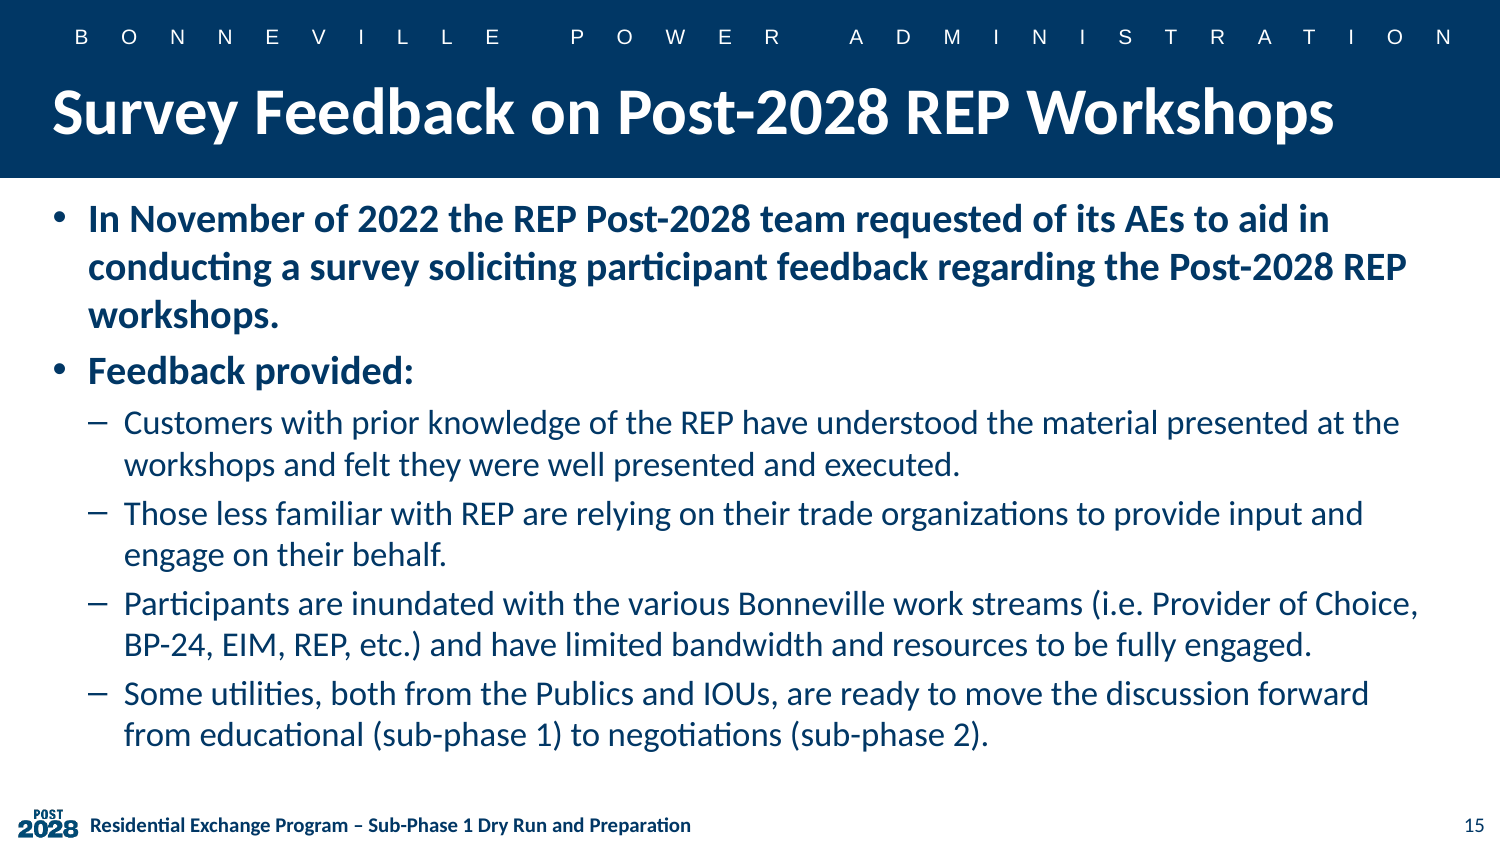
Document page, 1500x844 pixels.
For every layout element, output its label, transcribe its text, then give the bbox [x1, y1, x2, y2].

title Survey Feedback on Post-2028 REP Workshops [37, 56, 1450, 160]
slide_number 15 [1149, 801, 1500, 844]
picture [12, 785, 97, 844]
list In November of 2022 the REP Post-2028 team requested of its AEs to aid in conducting a survey soliciting participant feedback regarding the Post-2028 REP workshops. Feedback provided: Customers with prior knowledge of the REP have understood the material presented at the workshops and felt they were well presented and executed. Those less familiar with REP are relying on their trade organizations to provide input and engage on their behalf. Participants are inundated with the various Bonneville work streams (i.e. Provider of Choice, BP-24, EIM, REP, etc.) and have limited bandwidth and resources to be fully engaged. Some utilities, both from the Publics and IOUs, are ready to move the discussion forward from educational (sub-phase 1) to negotiations (sub-phase 2). [37, 184, 1450, 799]
